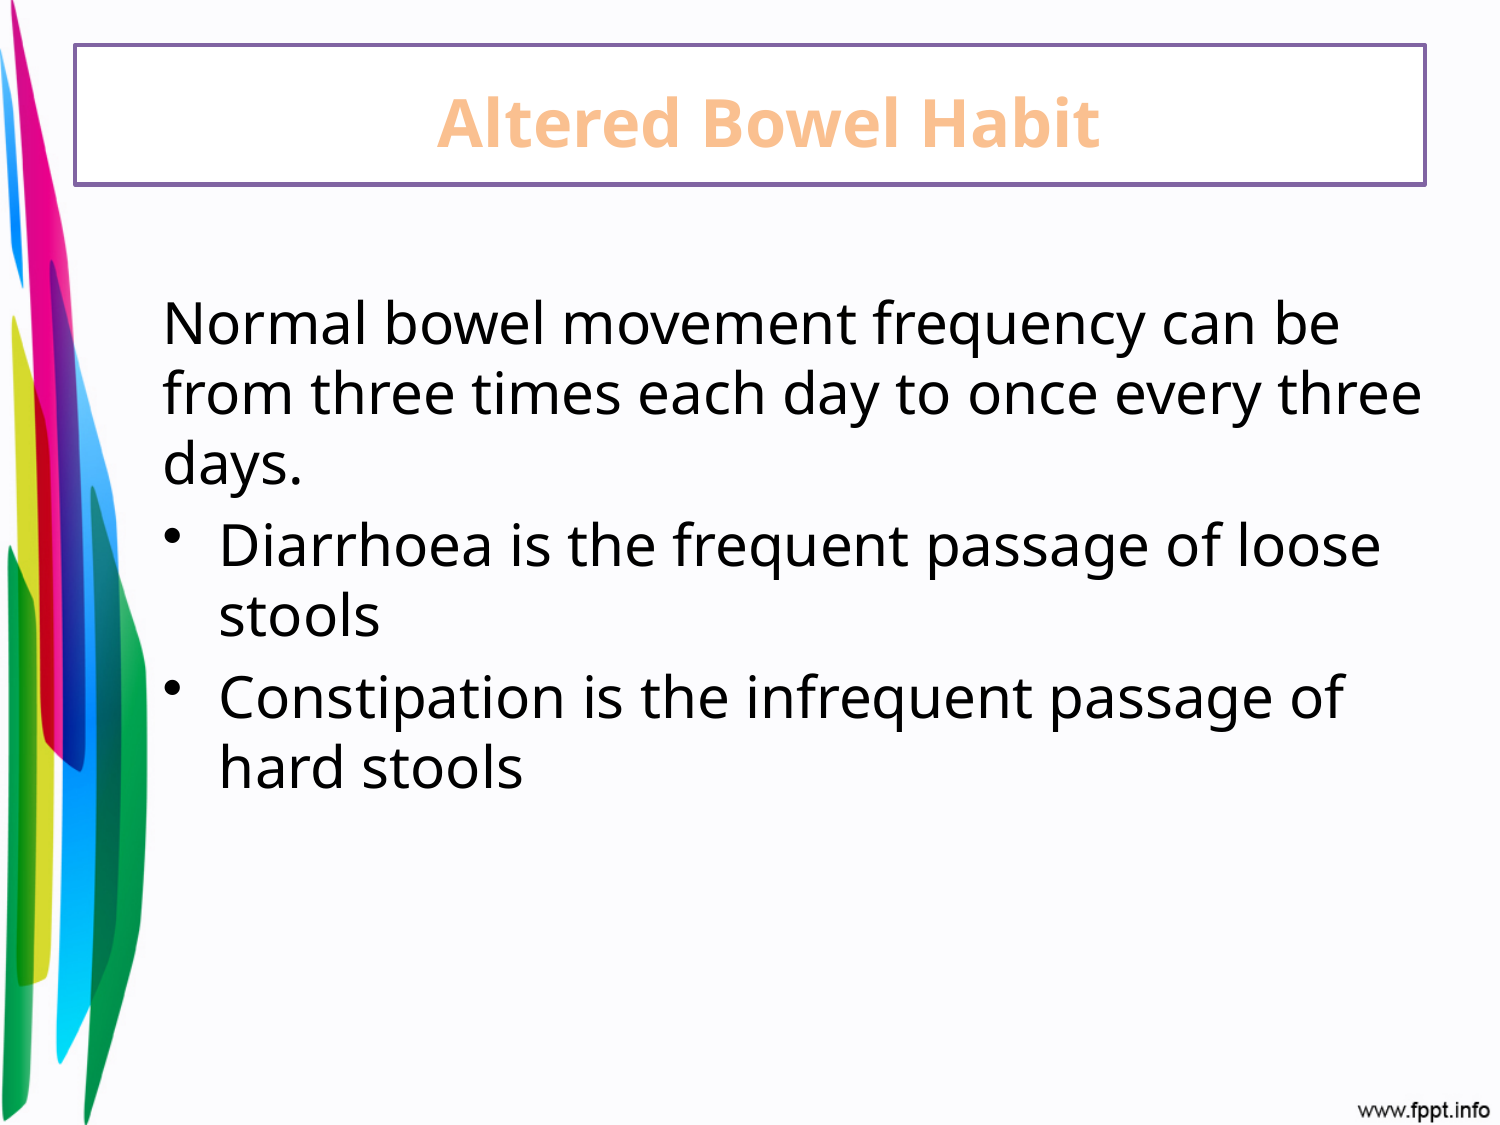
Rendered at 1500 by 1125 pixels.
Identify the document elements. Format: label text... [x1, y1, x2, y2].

title Altered Bowel Habit [73, 43, 1427, 187]
list Normal bowel movement frequency can be from three times each day to once every three days. Diarrhoea is the frequent passage of loose stools Constipation is the infrequent passage of hard stools [147, 278, 1453, 927]
picture [0, 0, 1500, 1125]
